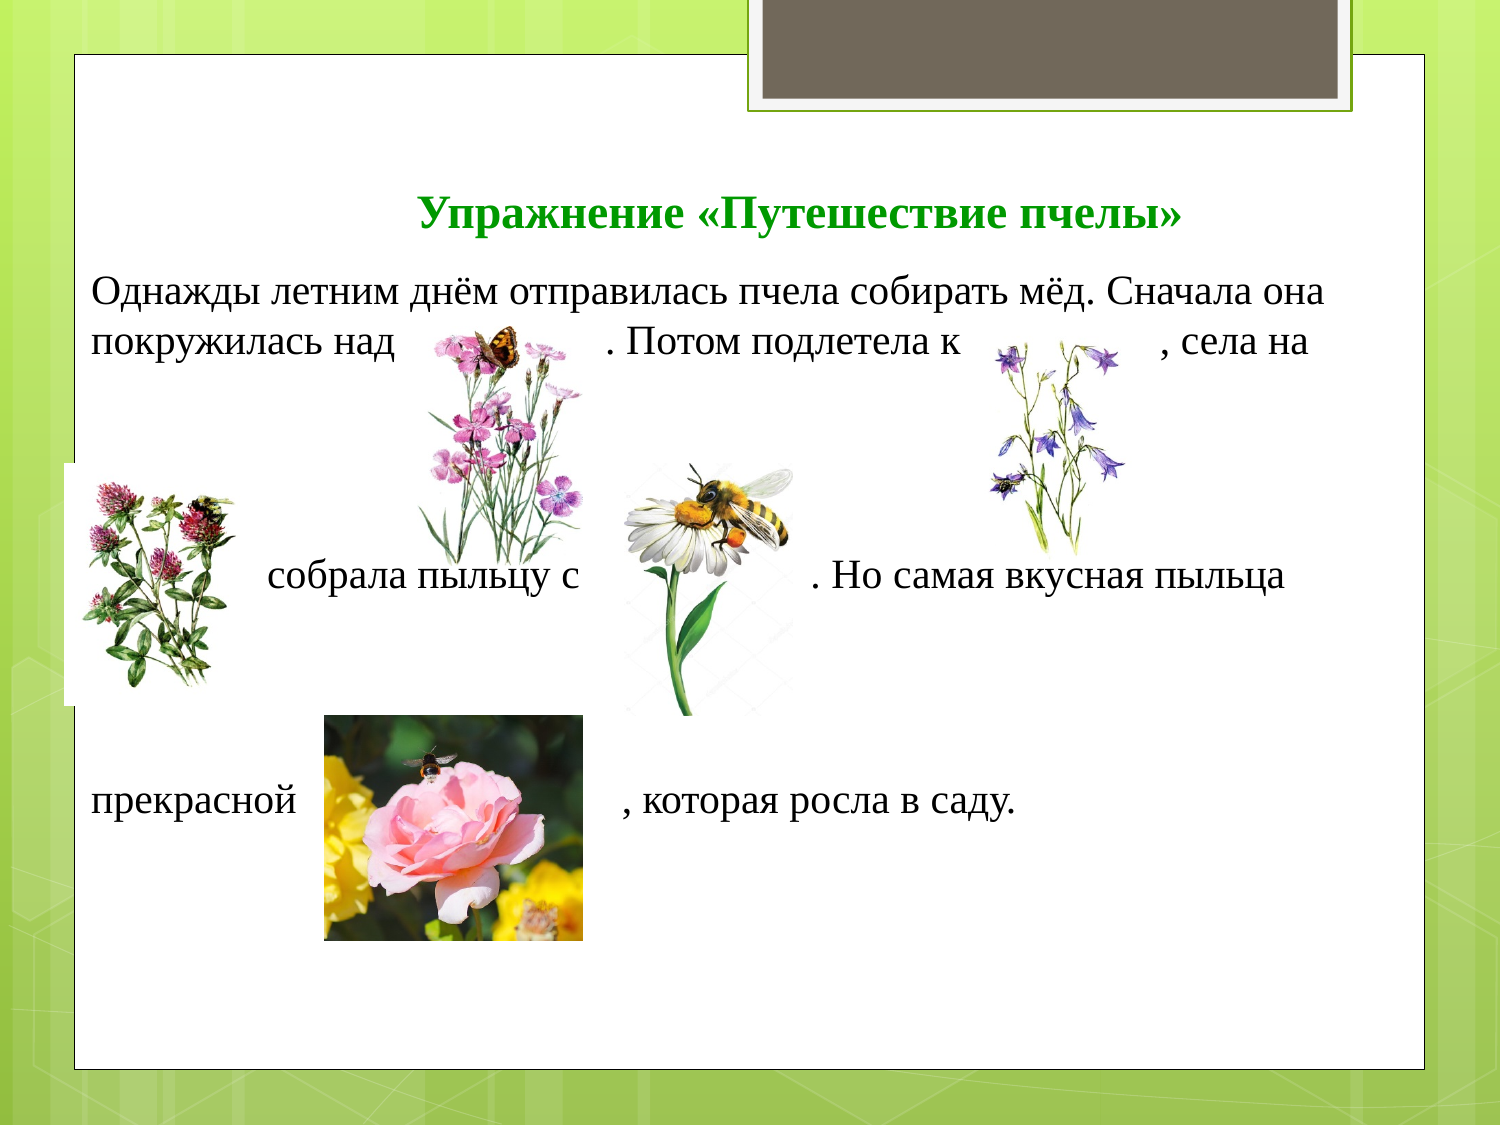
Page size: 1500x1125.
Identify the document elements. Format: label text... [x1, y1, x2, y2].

picture [624, 463, 793, 717]
picture [417, 326, 584, 566]
picture [324, 715, 584, 941]
list Однажды летним днём отправилась пчела собирать мёд. Сначала она покружилась над . . Потом подлетела к , села на , с собрала пыльцу с . Но самая вкусная пыльца была у прекрасной , которая росла в саду. [64, 255, 1376, 957]
title Упражнение «Путешествие пчелы» [223, 172, 1377, 361]
picture [64, 463, 257, 706]
picture [967, 325, 1145, 565]
